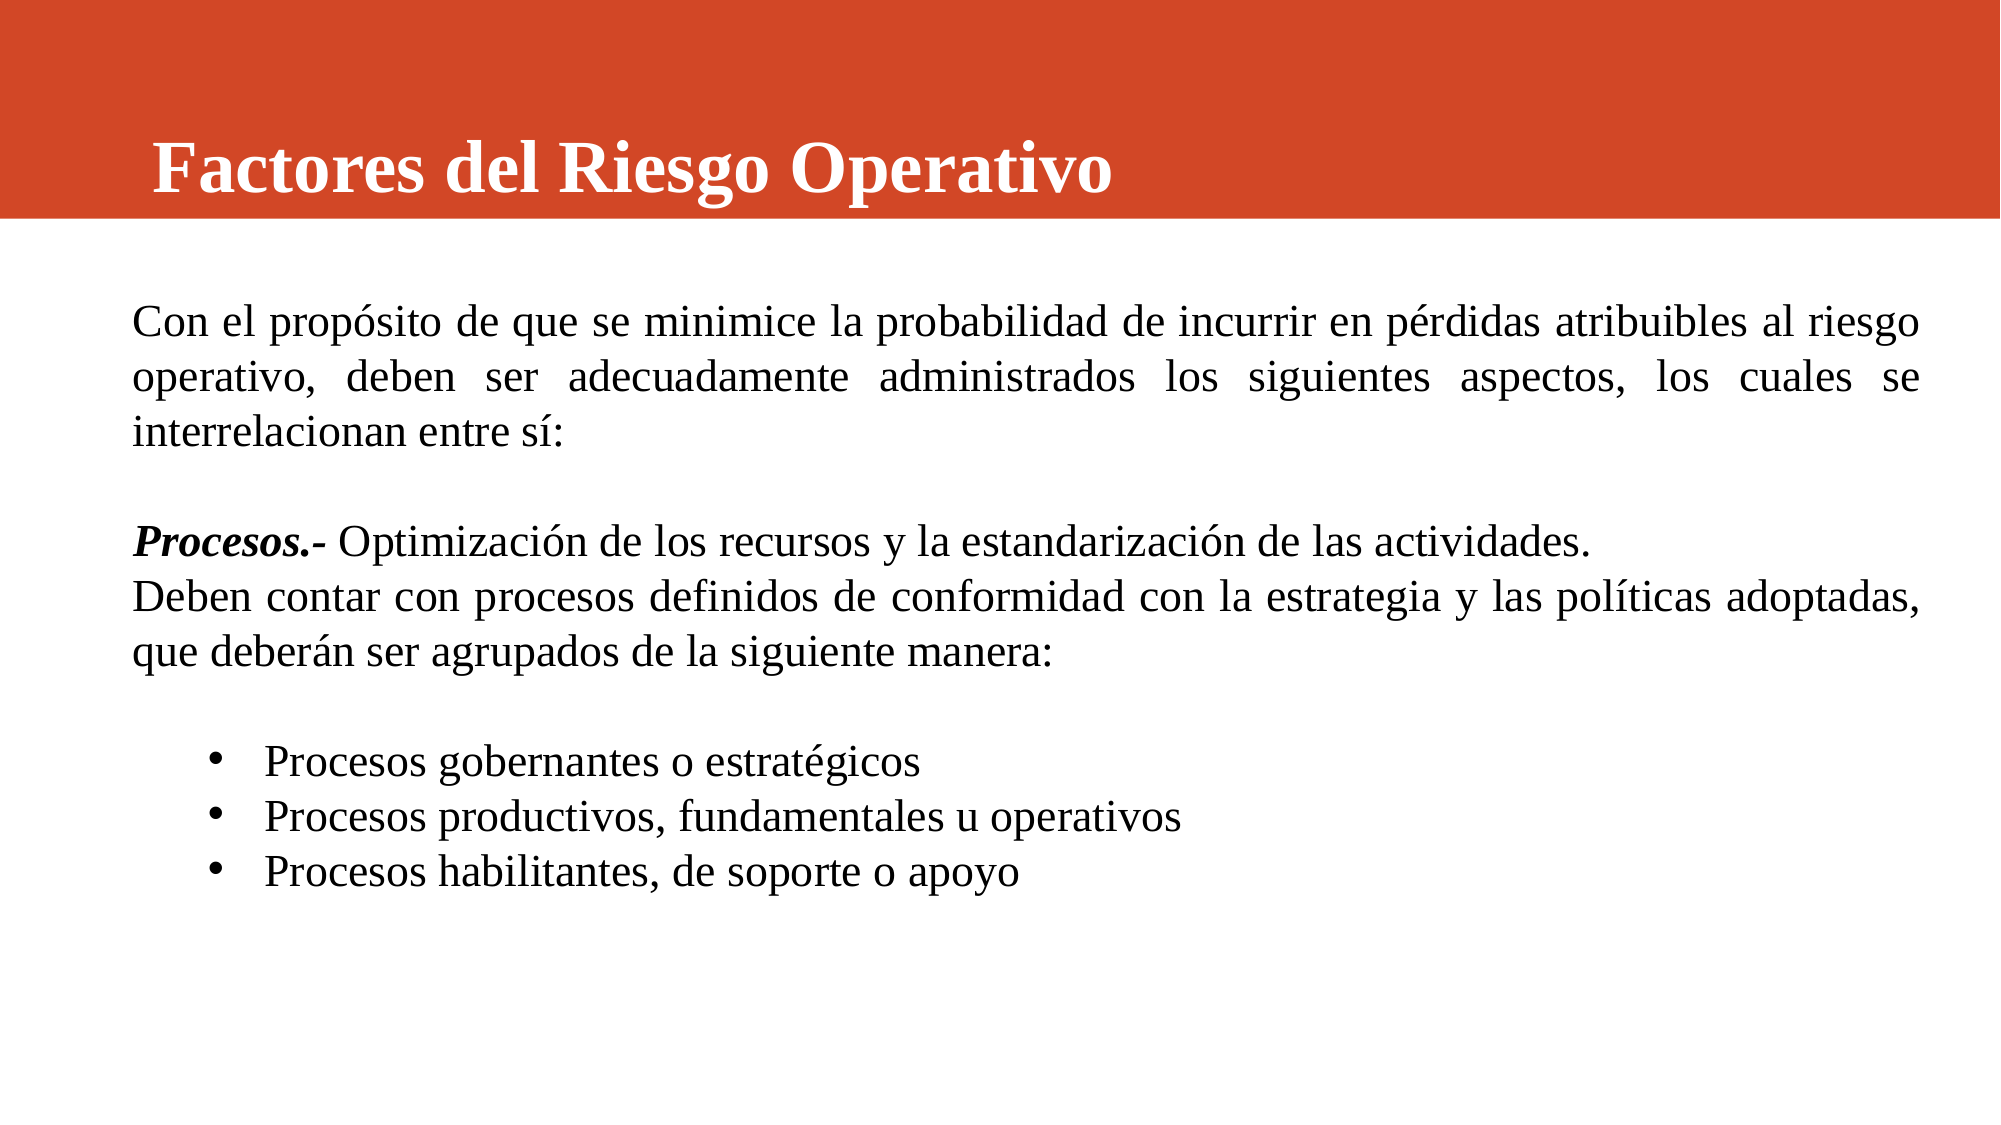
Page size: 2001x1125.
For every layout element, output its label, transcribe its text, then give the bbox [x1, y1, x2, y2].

title Factores del Riesgo Operativo [137, 59, 1863, 278]
text_box Con el propósito de que se minimice la probabilidad de incurrir en pérdidas atribuibles al riesgo operativo, deben ser adecuadamente administrados los siguientes aspectos, los cuales se interrelacionan entre sí: Procesos.- Optimización de los recursos y la estandarización de las actividades. Deben contar con procesos definidos de conformidad con la estrategia y las políticas adoptadas, que deberán ser agrupados de la siguiente manera: Procesos gobernantes o estratégicos Procesos productivos, fundamentales u operativos Procesos habilitantes, de soporte o apoyo [118, 283, 1938, 903]
